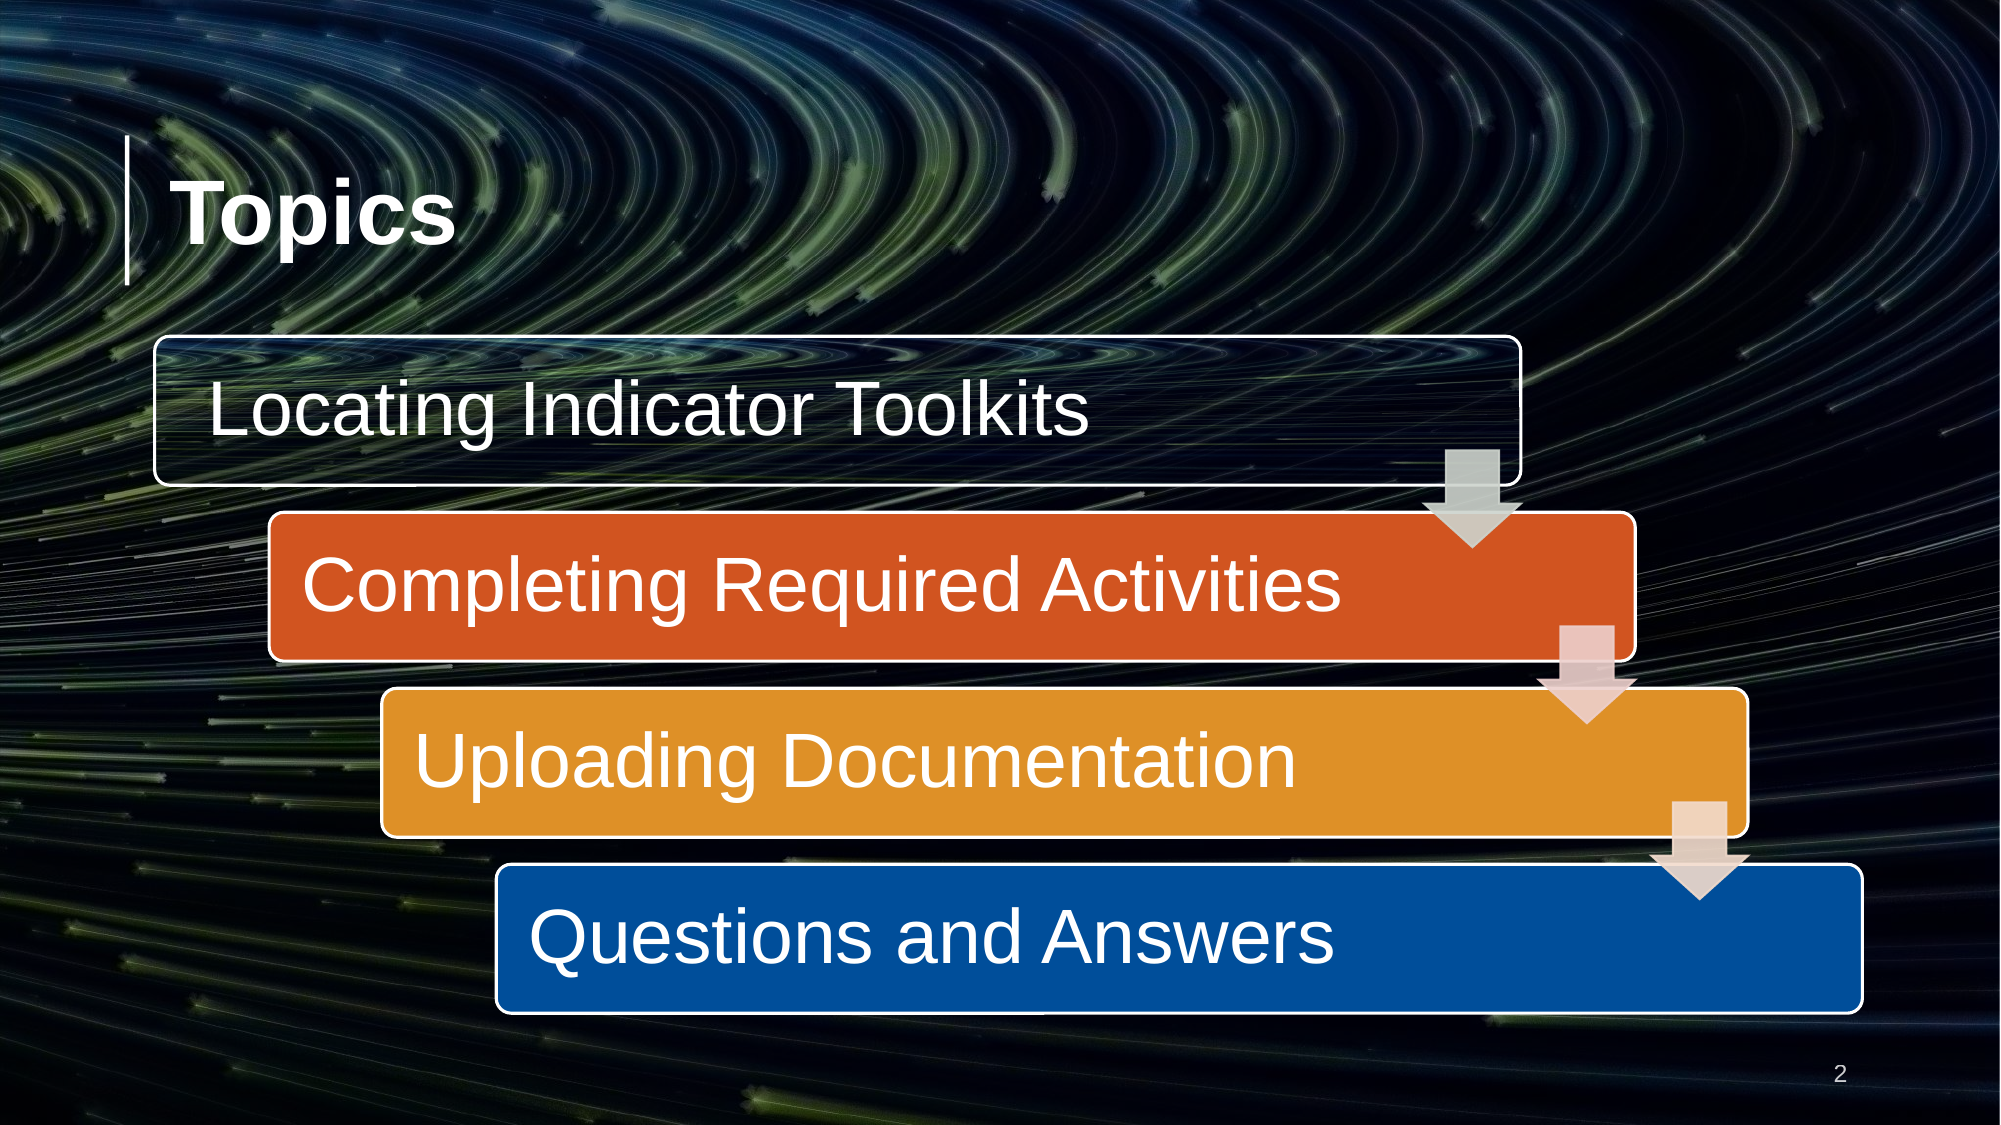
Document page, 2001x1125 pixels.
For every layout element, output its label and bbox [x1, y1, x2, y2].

list [154, 336, 1863, 1014]
picture [0, 0, 2000, 1125]
